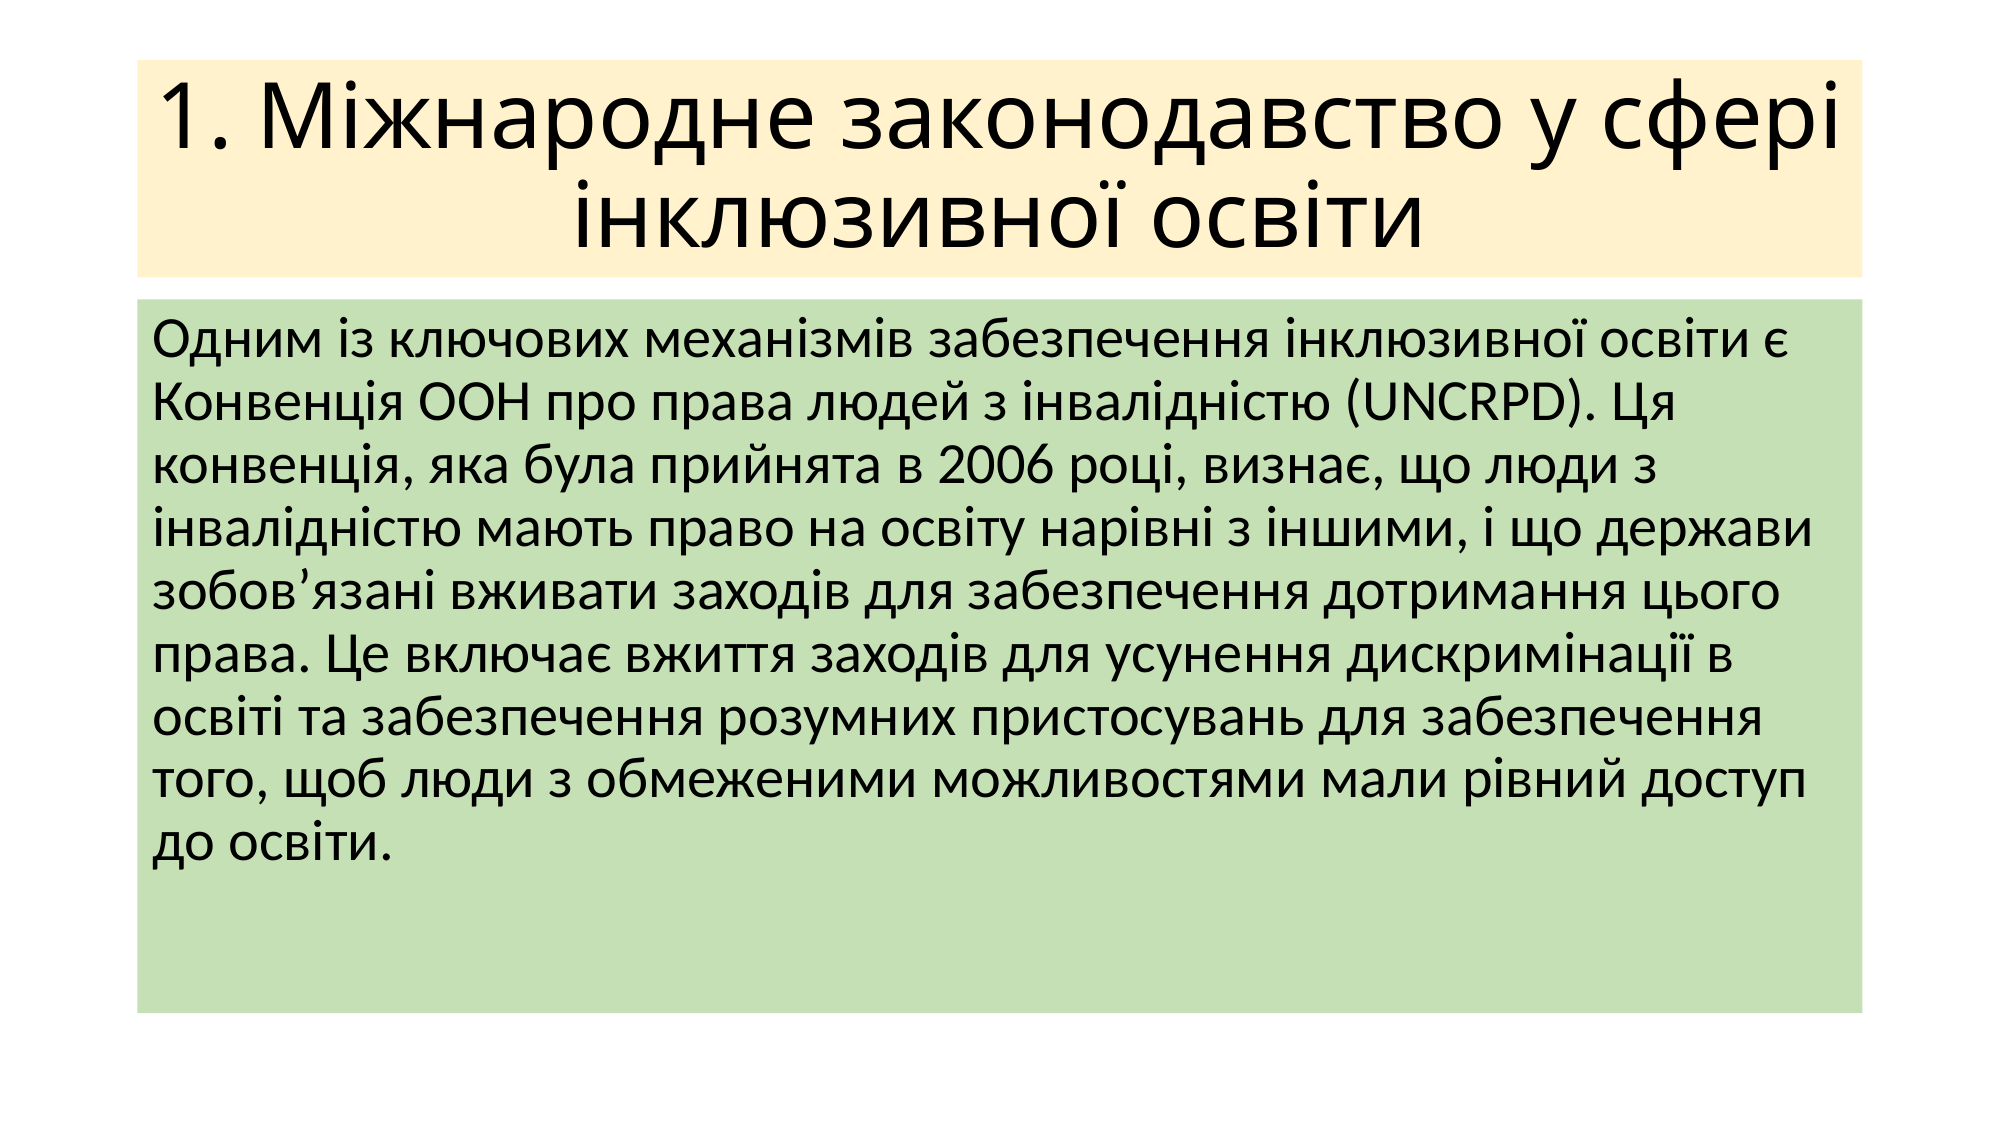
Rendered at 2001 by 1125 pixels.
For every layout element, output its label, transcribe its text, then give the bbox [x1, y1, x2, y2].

title 1. Міжнародне законодавство у сфері інклюзивної освіти [137, 59, 1863, 278]
list Одним із ключових механізмів забезпечення інклюзивної освіти є Конвенція ООН про права людей з інвалідністю (UNCRPD). Ця конвенція, яка була прийнята в 2006 році, визнає, що люди з інвалідністю мають право на освіту нарівні з іншими, і що держави зобов’язані вживати заходів для забезпечення дотримання цього права. Це включає вжиття заходів для усунення дискримінації в освіті та забезпечення розумних пристосувань для забезпечення того, щоб люди з обмеженими можливостями мали рівний доступ до освіти. [137, 299, 1863, 1014]
